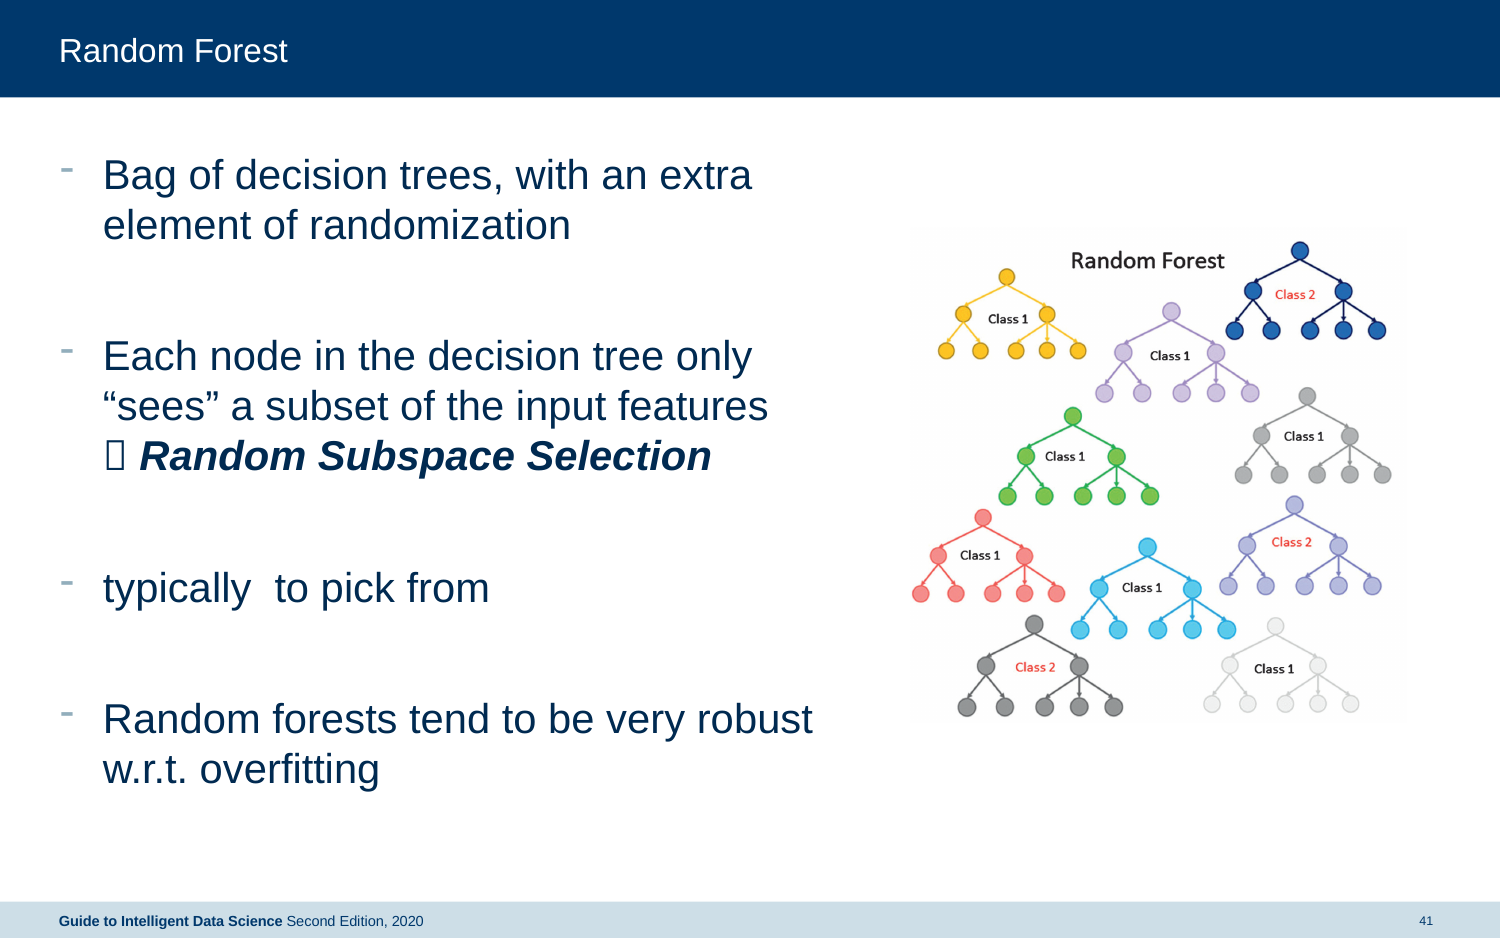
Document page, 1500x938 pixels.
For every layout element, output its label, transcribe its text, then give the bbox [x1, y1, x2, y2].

title Random Forest [58, 28, 1442, 70]
slide_number 41 [1411, 900, 1442, 938]
footer Guide to Intelligent Data Science Second Edition, 2020 [58, 900, 717, 938]
picture [910, 227, 1407, 723]
